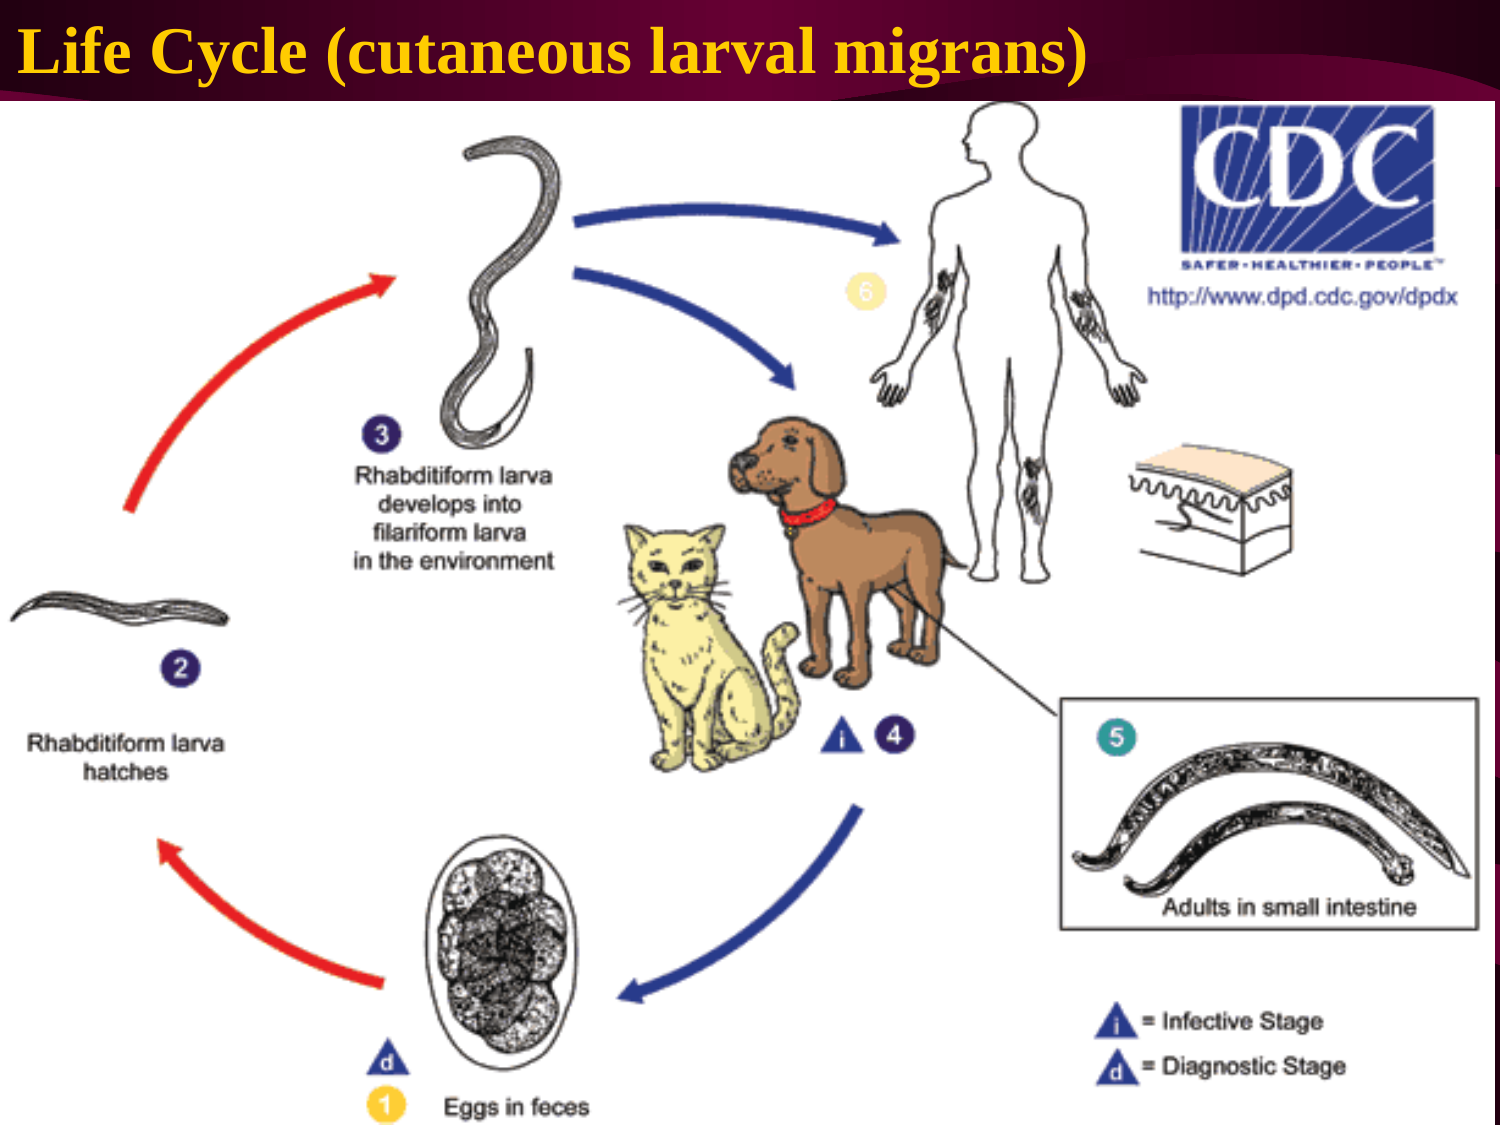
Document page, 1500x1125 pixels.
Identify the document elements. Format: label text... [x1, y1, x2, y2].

picture [0, 101, 1495, 1125]
text_box Life Cycle (cutaneous larval migrans) [2, 0, 1500, 138]
